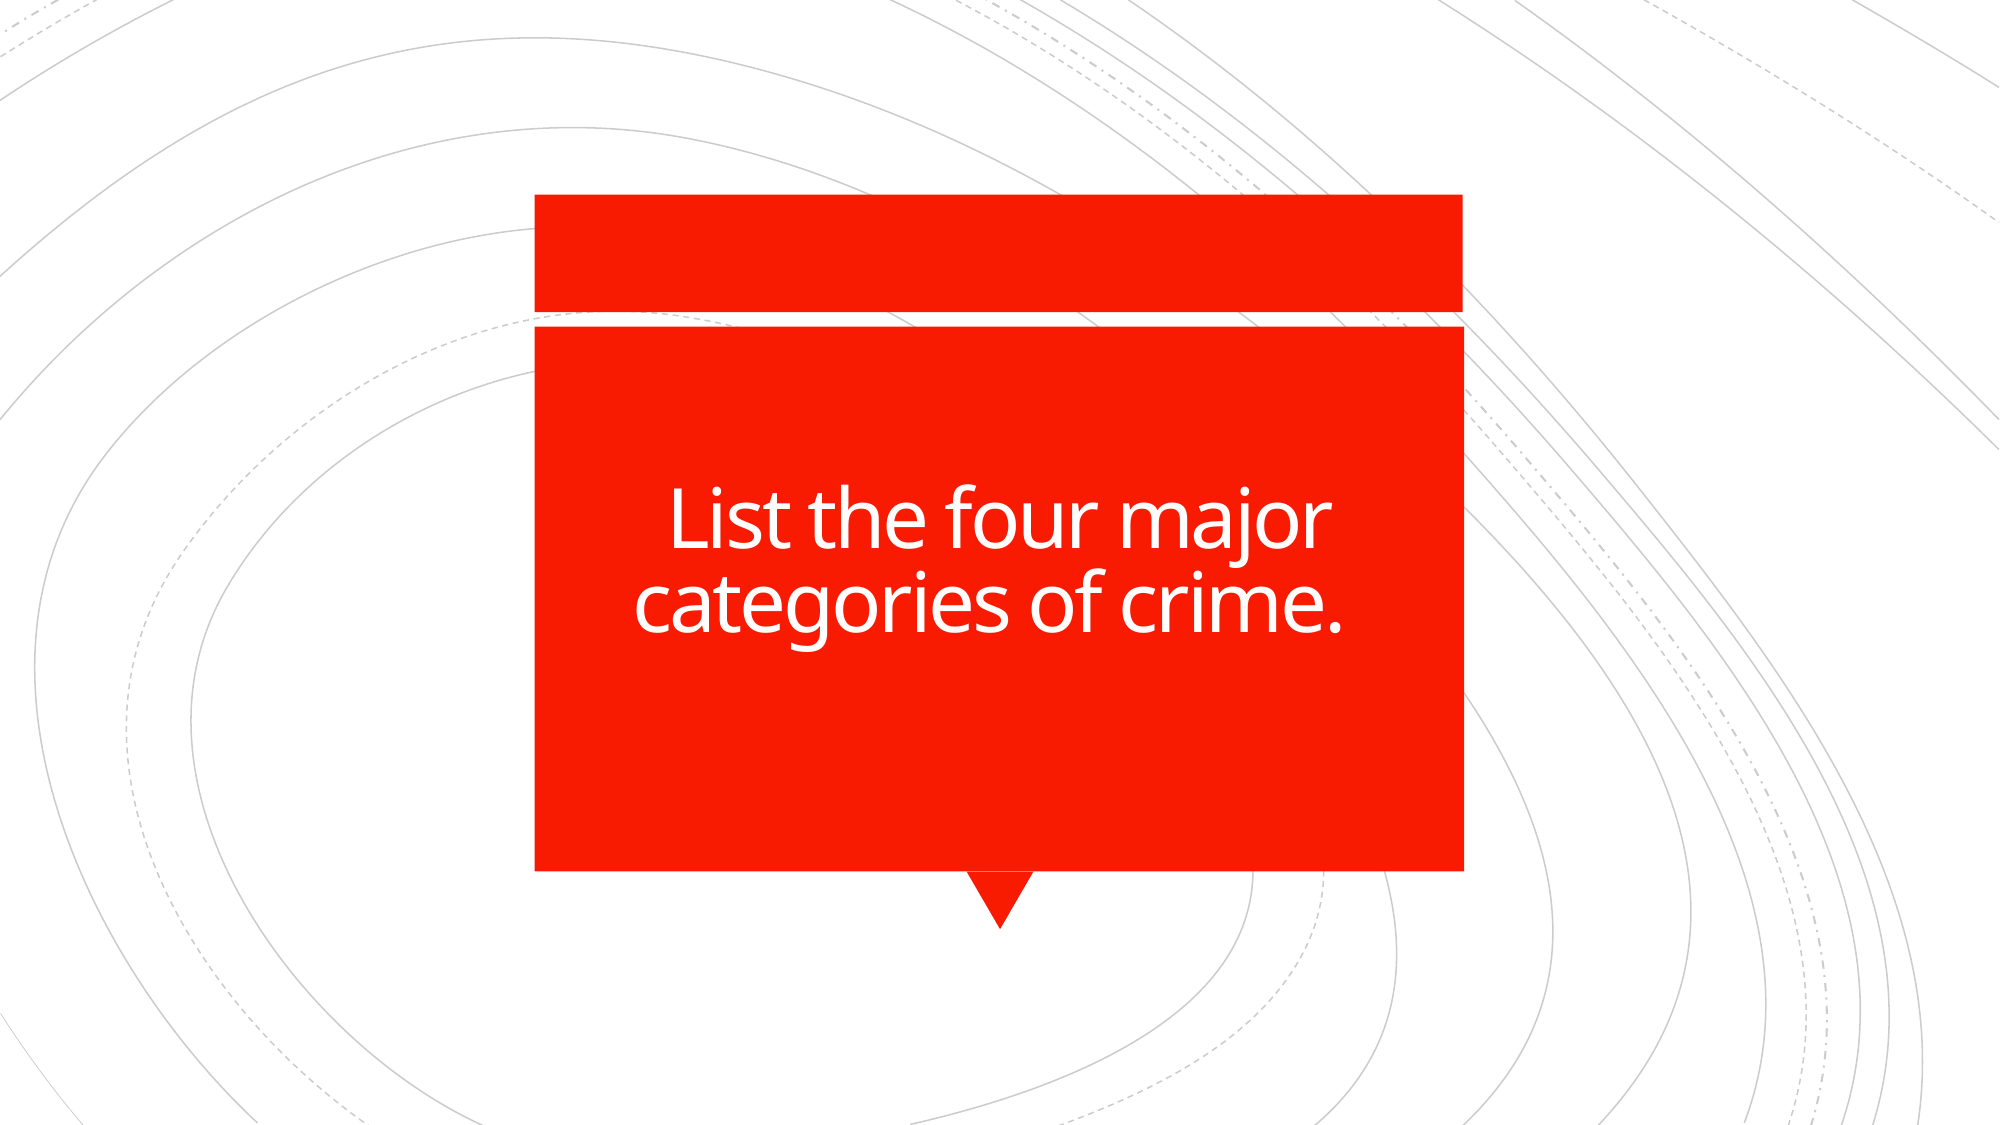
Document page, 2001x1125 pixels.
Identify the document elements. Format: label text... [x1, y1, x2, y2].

title List the four major categories of crime. [548, 340, 1450, 835]
